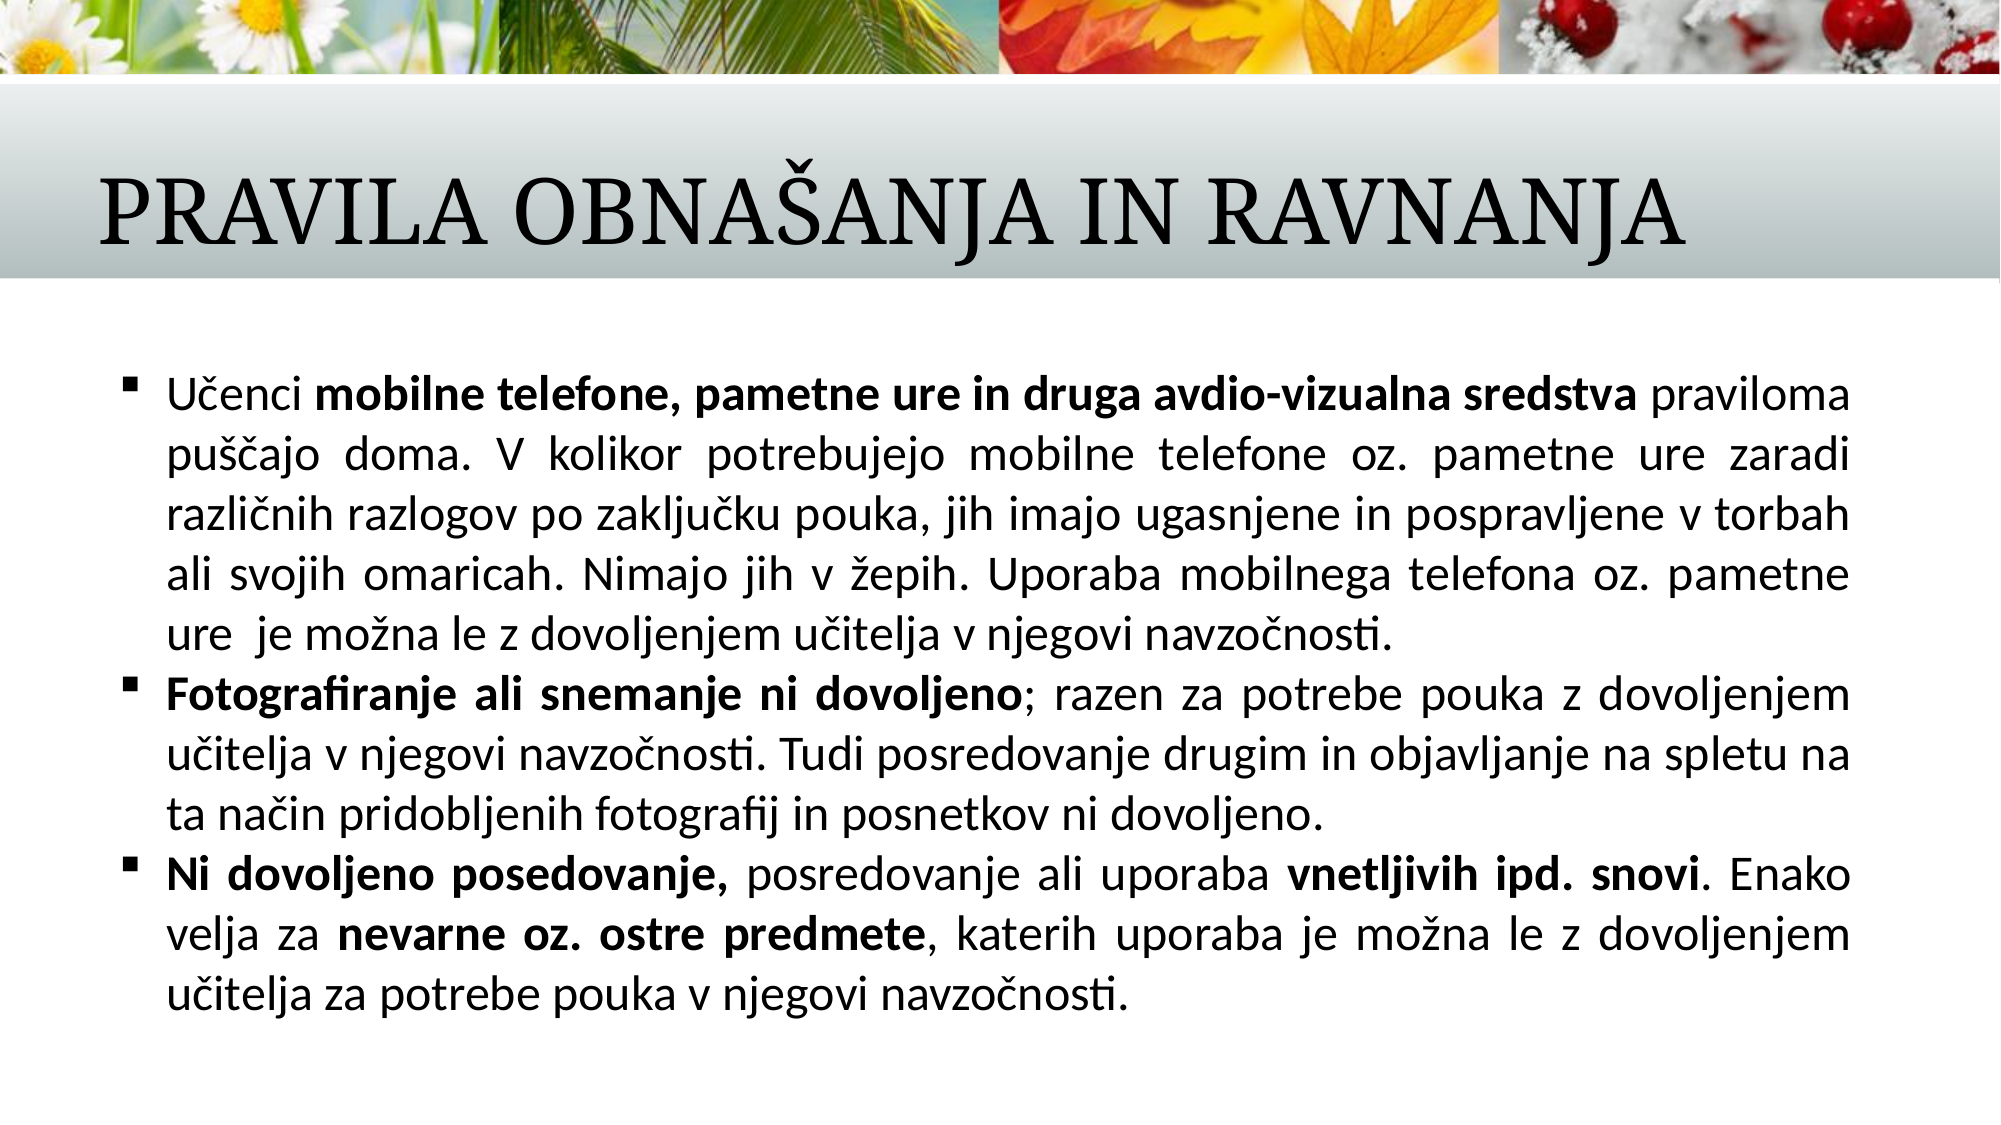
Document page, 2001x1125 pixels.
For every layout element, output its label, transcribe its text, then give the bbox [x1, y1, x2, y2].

text_box Učenci mobilne telefone, pametne ure in druga avdio-vizualna sredstva praviloma puščajo doma. V kolikor potrebujejo mobilne telefone oz. pametne ure zaradi različnih razlogov po zaključku pouka, jih imajo ugasnjene in pospravljene v torbah ali svojih omaricah. Nimajo jih v žepih. Uporaba mobilnega telefona oz. pametne ure je možna le z dovoljenjem učitelja v njegovi navzočnosti. Fotografiranje ali snemanje ni dovoljeno; razen za potrebe pouka z dovoljenjem učitelja v njegovi navzočnosti. Tudi posredovanje drugim in objavljanje na spletu na ta način pridobljenih fotografij in posnetkov ni dovoljeno. Ni dovoljeno posedovanje, posredovanje ali uporaba vnetljivih ipd. snovi. Enako velja za nevarne oz. ostre predmete, katerih uporaba je možna le z dovoljenjem učitelja za potrebe pouka v njegovi navzočnosti. [104, 353, 1867, 1028]
title pravila obnašanja in ravnanja [82, 92, 1914, 273]
picture [0, 0, 2000, 74]
